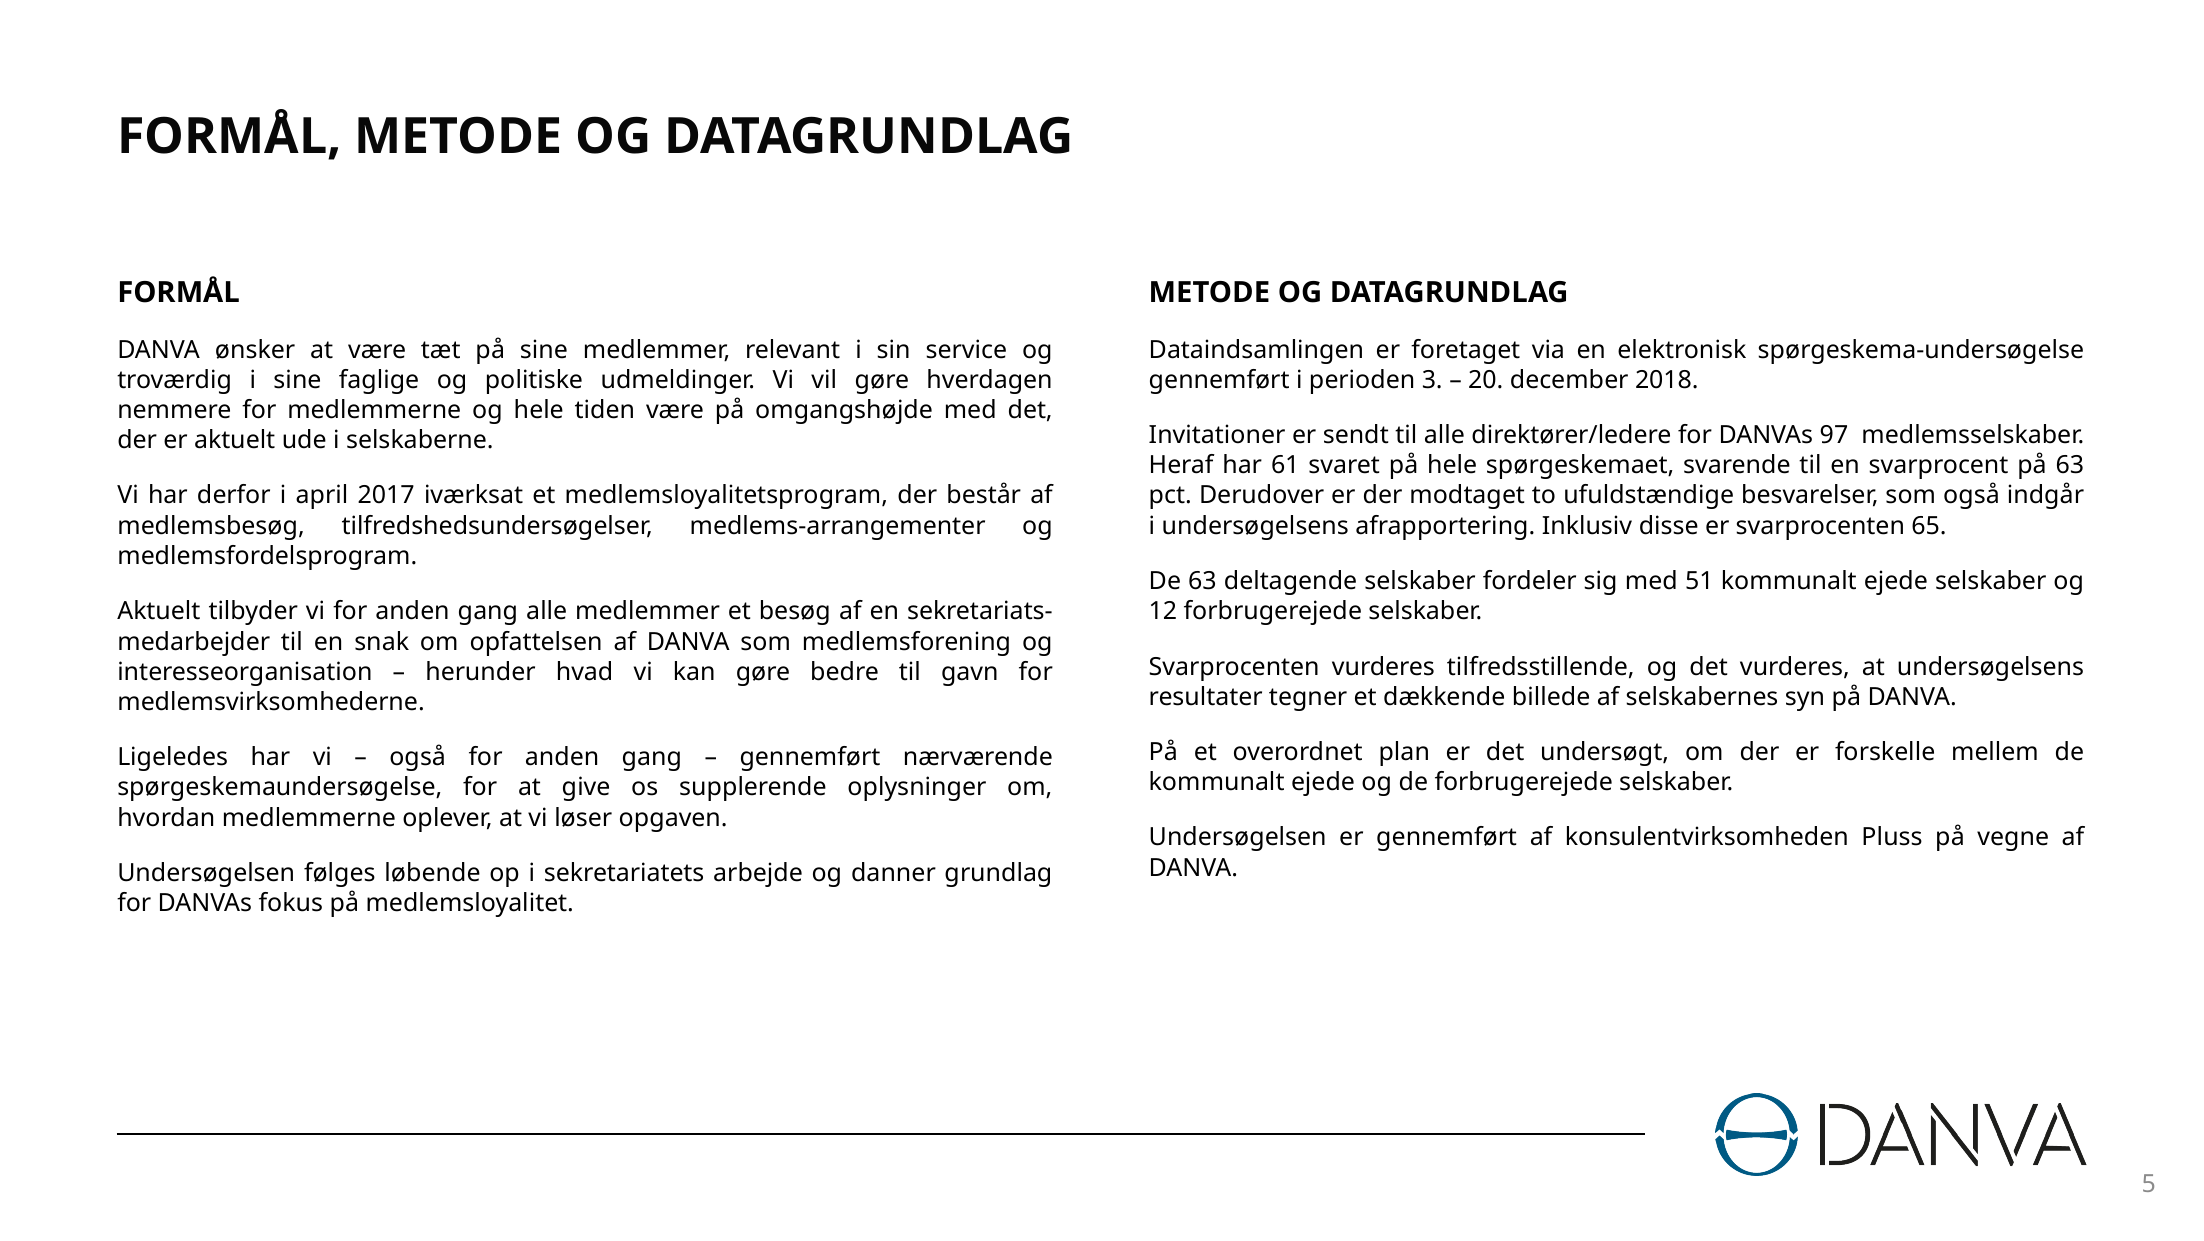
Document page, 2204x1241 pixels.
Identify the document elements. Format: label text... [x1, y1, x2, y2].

picture [1715, 1093, 1749, 1126]
text_box FORMÅL, METODE OG DATAGRUNDLAG [117, 103, 2082, 175]
text_box FORMÅL DANVA ønsker at være tæt på sine medlemmer, relevant i sin service og troværdig i sine faglige og politiske udmeldinger. Vi vil gøre hverdagen nemmere for medlemmerne og hele tiden være på omgangshøjde med det, der er aktuelt ude i selskaberne. Vi har derfor i april 2017 iværksat et medlemsloyalitetsprogram, der består af medlemsbesøg, tilfredshedsundersøgelser, medlems-arrangementer og medlemsfordelsprogram. Aktuelt tilbyder vi for anden gang alle medlemmer et besøg af en sekretariats-medarbejder til en snak om opfattelsen af DANVA som medlemsforening og interesseorganisation – herunder hvad vi kan gøre bedre til gavn for medlemsvirksomhederne. Ligeledes har vi – også for anden gang – gennemført nærværende spørgeskemaundersøgelse, for at give os supplerende oplysninger om, hvordan medlemmerne oplever, at vi løser opgaven. Undersøgelsen følges løbende op i sekretariatets arbejde og danner grundlag for DANVAs fokus på medlemsloyalitet. [117, 277, 1055, 1069]
text_box METODE OG DATAGRUNDLAG Dataindsamlingen er foretaget via en elektronisk spørgeskema-undersøgelse gennemført i perioden 3. – 20. december 2018. Invitationer er sendt til alle direktører/ledere for DANVAs 97 medlemsselskaber. Heraf har 61 svaret på hele spørgeskemaet, svarende til en svarprocent på 63 pct. Derudover er der modtaget to ufuldstændige besvarelser, som også indgår i undersøgelsens afrapportering. Inklusiv disse er svarprocenten 65. De 63 deltagende selskaber fordeler sig med 51 kommunalt ejede selskaber og 12 forbrugerejede selskaber. Svarprocenten vurderes tilfredsstillende, og det vurderes, at undersøgelsens resultater tegner et dækkende billede af selskabernes syn på DANVA. På et overordnet plan er det undersøgt, om der er forskelle mellem de kommunalt ejede og de forbrugerejede selskaber. Undersøgelsen er gennemført af konsulentvirksomheden Pluss på vegne af DANVA. [1148, 277, 2086, 1069]
picture [1715, 1093, 2087, 1151]
slide_number 5 [1656, 1151, 2171, 1218]
